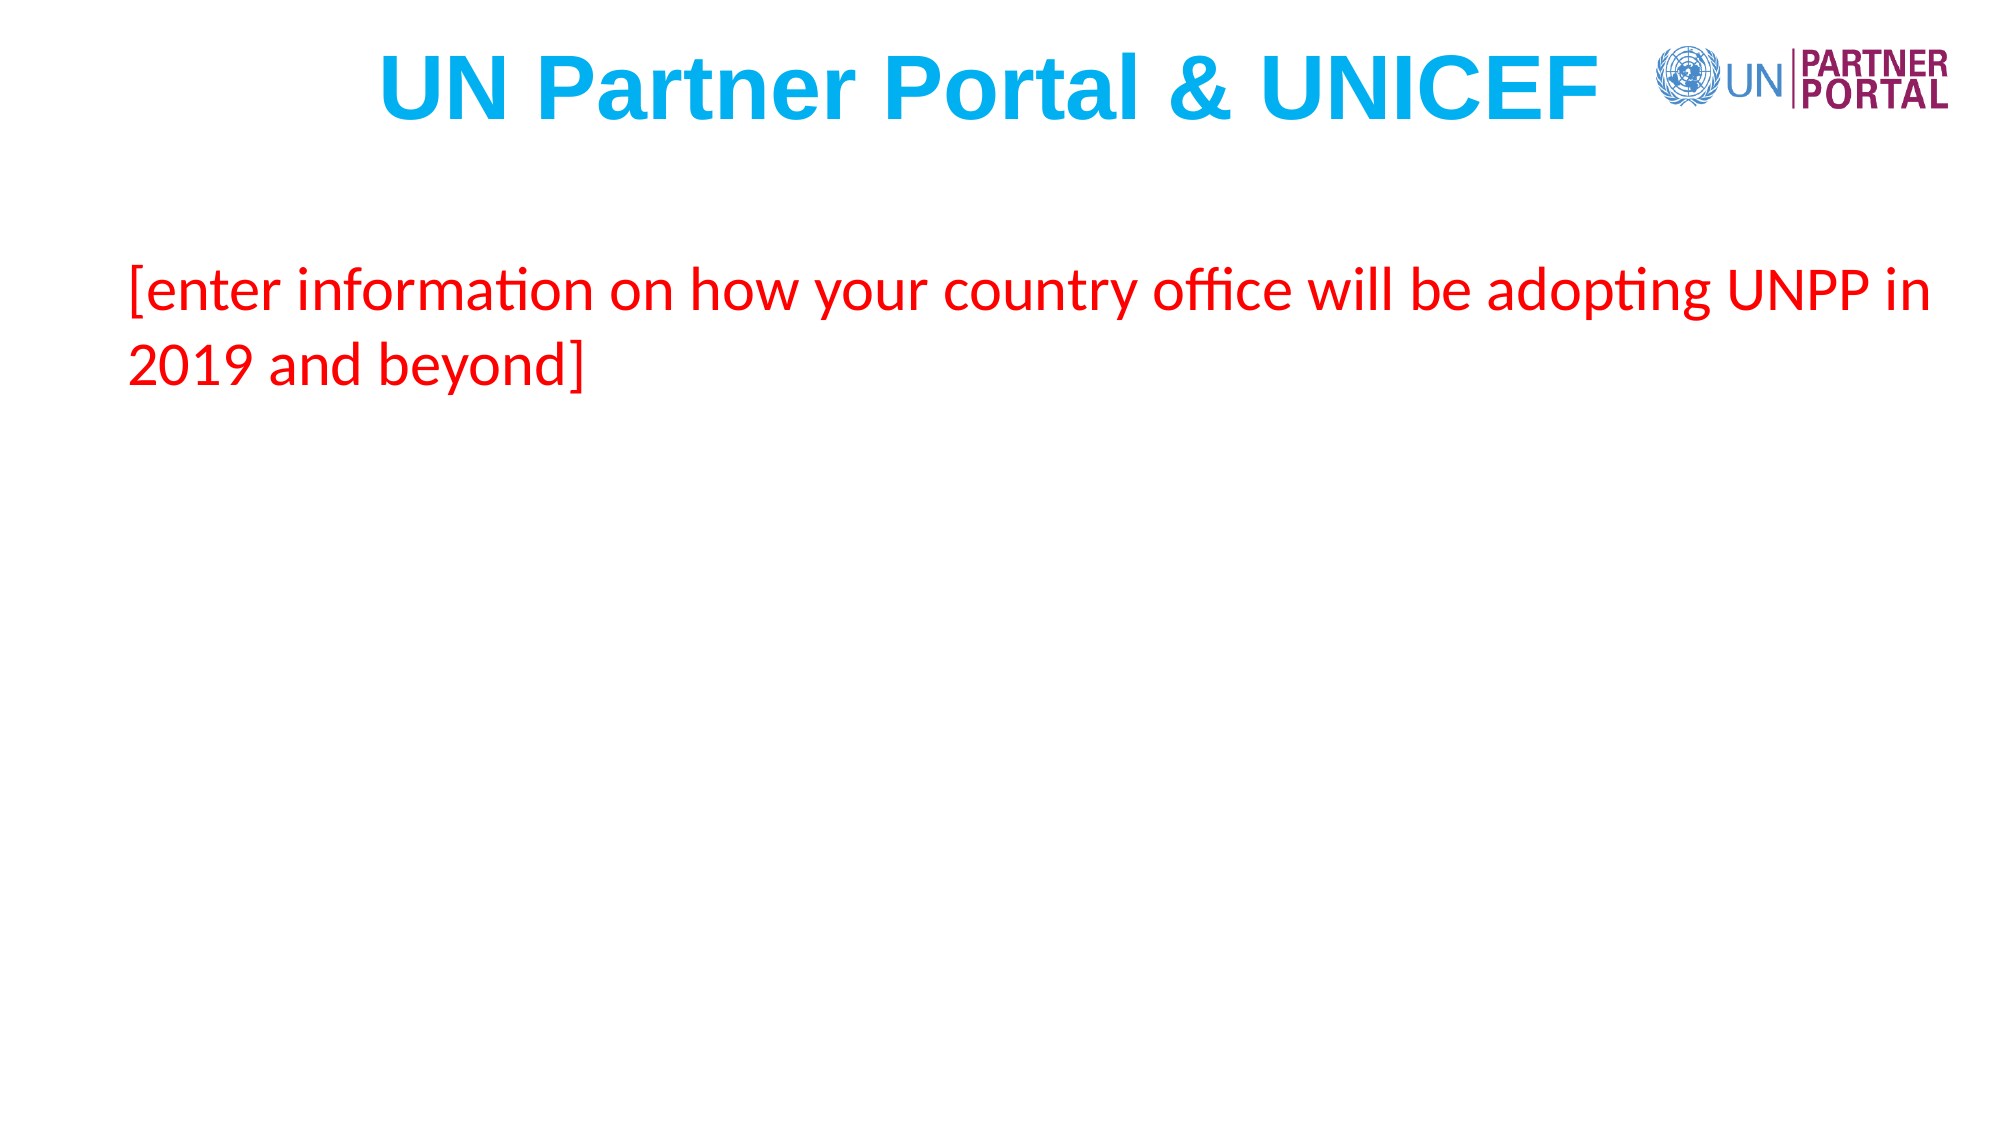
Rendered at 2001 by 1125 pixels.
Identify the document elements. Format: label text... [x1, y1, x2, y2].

picture [1654, 35, 1951, 115]
title UN Partner Portal & UNICEF [246, 12, 1734, 167]
text_box [enter information on how your country office will be adopting UNPP in 2019 and beyond] [37, 240, 1982, 953]
